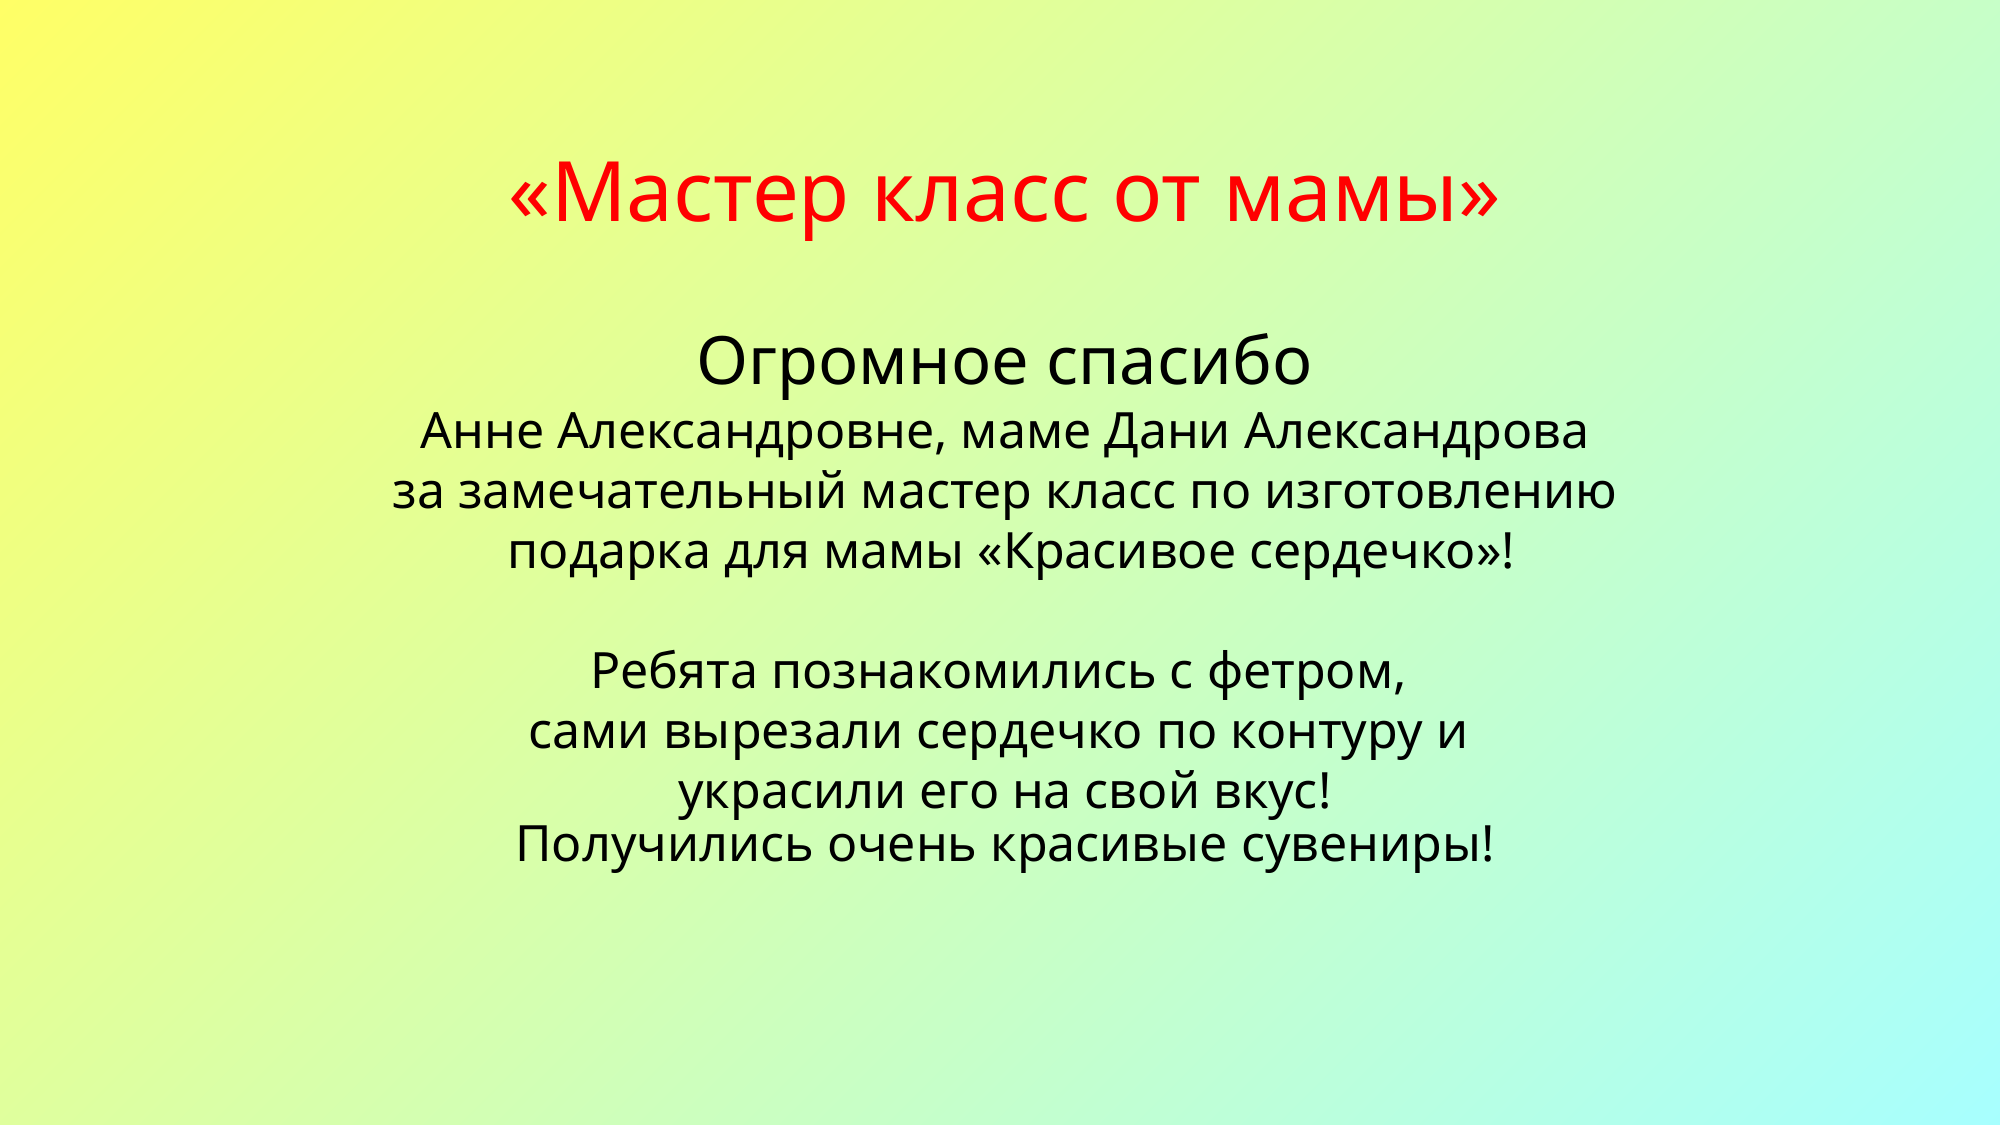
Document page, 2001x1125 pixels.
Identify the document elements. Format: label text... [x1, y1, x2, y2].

text_box «Мастер класс от мамы» Огромное спасибо Анне Александровне, маме Дани Александрова за замечательный мастер класс по изготовлению подарка для мамы «Красивое сердечко»! Ребята познакомились с фетром, сами вырезали сердечко по контуру и украсили его на свой вкус! [377, 130, 1633, 871]
text_box Получились очень красивые сувениры! [429, 804, 1581, 880]
